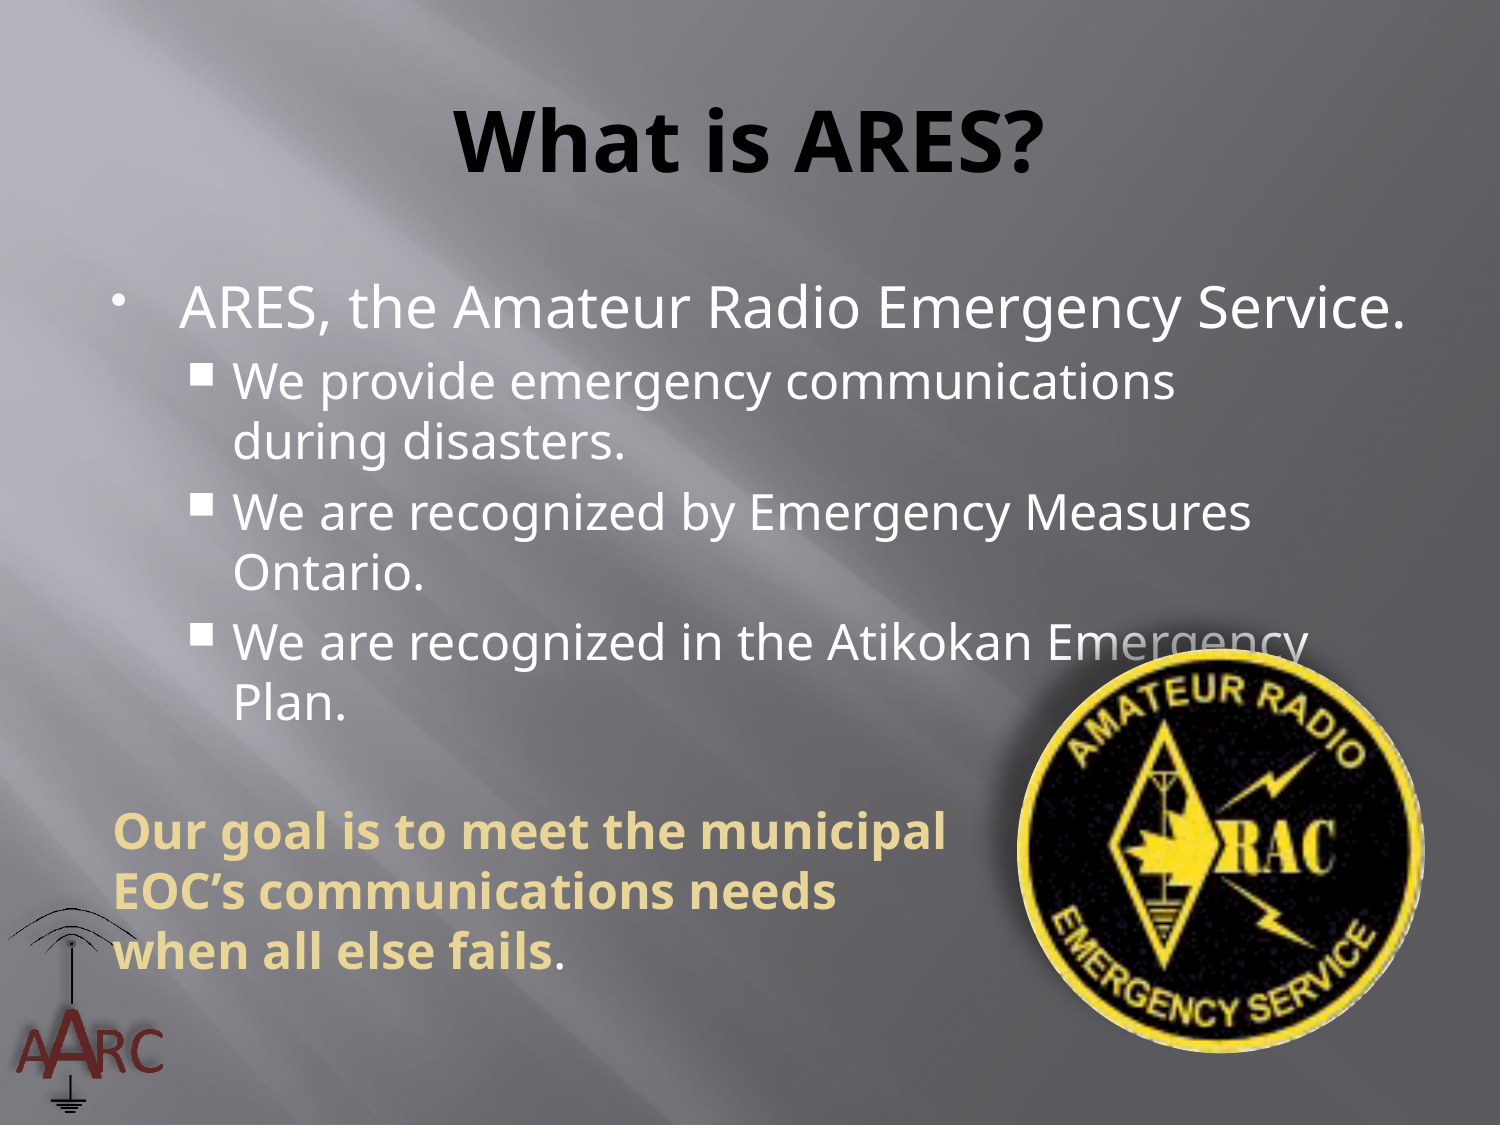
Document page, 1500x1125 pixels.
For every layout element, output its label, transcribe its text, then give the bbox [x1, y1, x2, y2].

picture [6, 908, 198, 1113]
title What is ARES? [75, 45, 1425, 233]
picture [1016, 648, 1426, 1054]
list ARES, the Amateur Radio Emergency Service. We provide emergency communications during disasters. We are recognized by Emergency Measures Ontario. We are recognized in the Atikokan Emergency Plan. Our goal is to meet the municipal EOC’s communications needs when all else fails. [74, 262, 1426, 1036]
